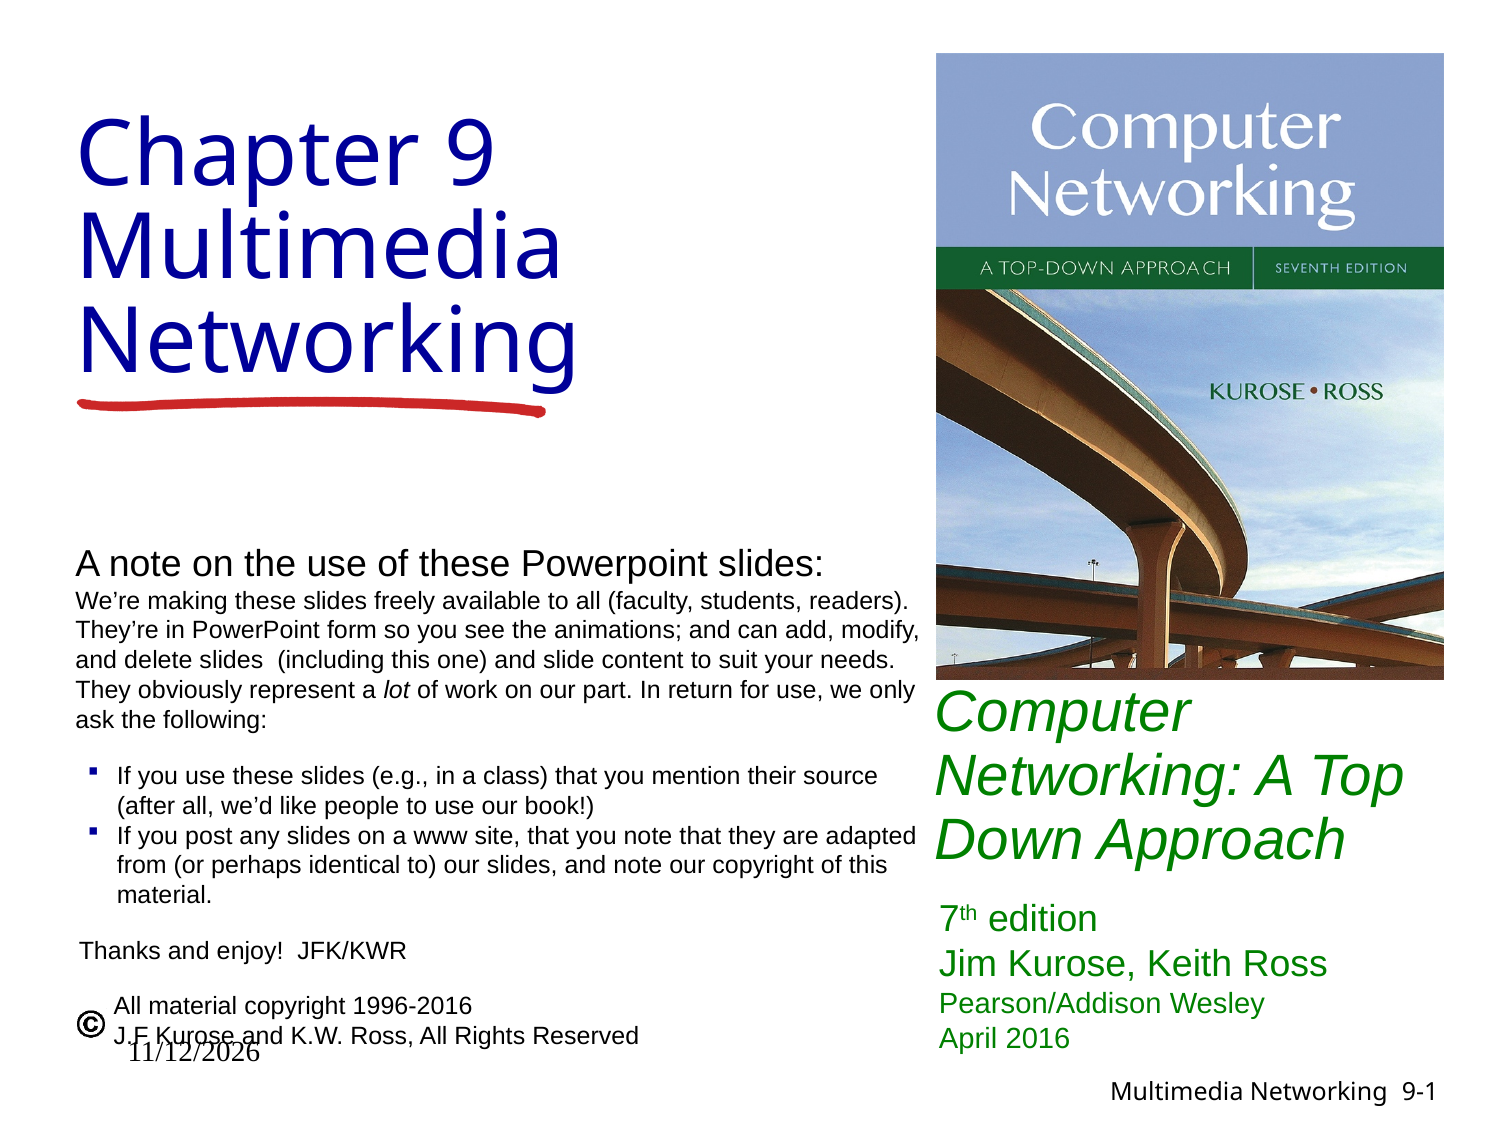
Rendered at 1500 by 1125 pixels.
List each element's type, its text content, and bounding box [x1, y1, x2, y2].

text_box Chapter 9 Multimedia Networking [60, 109, 850, 393]
text_box 7th edition Jim Kurose, Keith Ross Pearson/Addison Wesley April 2016 [924, 739, 1460, 1125]
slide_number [112, 1024, 426, 1101]
text_box If you use these slides (e.g., in a class) that you mention their source (after all, we’d like people to use our book!) If you post any slides on a www site, that you note that they are adapted from (or perhaps identical to) our slides, and note our copyright of this material. Thanks and enjoy! JFK/KWR All material copyright 1996-2016 J.F Kurose and K.W. Ross, All Rights Reserved [64, 716, 947, 1057]
picture [73, 391, 551, 424]
text_box Computer Networking: A Top Down Approach [943, 572, 1455, 739]
footer Multimedia Networking [1079, 1067, 1403, 1110]
text_box A note on the use of these Powerpoint slides: We’re making these slides freely available to all (faculty, students, readers). They’re in PowerPoint form so you see the animations; and can add, modify, and delete slides (including this one) and slide content to suit your needs. They obviously represent a lot of work on our part. In return for use, we only ask the following: [60, 531, 943, 771]
picture [75, 1007, 107, 1040]
picture [936, 53, 1444, 681]
slide_number 9-1 [1387, 1068, 1500, 1113]
